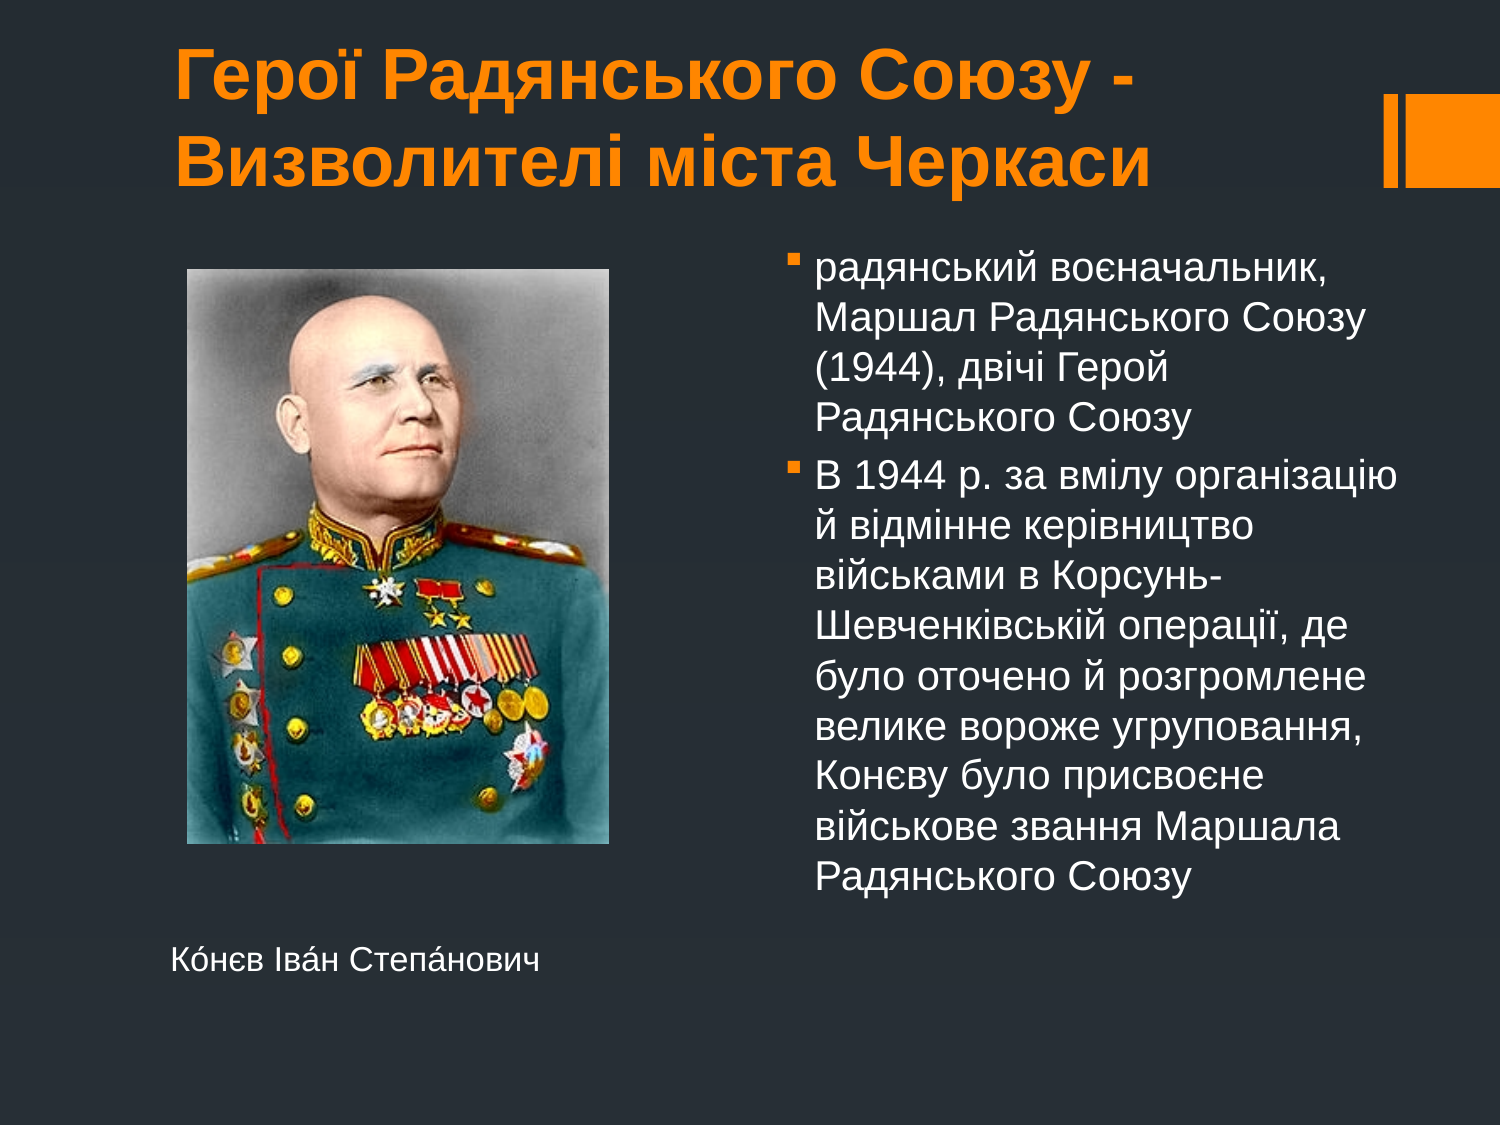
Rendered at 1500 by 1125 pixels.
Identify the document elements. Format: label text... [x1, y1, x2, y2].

list радянський воєначальник, Маршал Радянського Союзу (1944), двічі Герой Радянського Союзу В 1944 р. за вмілу організацію й відмінне керівництво військами в Корсунь-Шевченківській операції, де було оточено й розгромлене велике вороже угруповання, Конєву було присвоєне військове звання Маршала Радянського Союзу [761, 231, 1424, 1047]
list Ко́нєв Іва́н Степа́нович [112, 397, 698, 987]
title Герої Радянського Союзу - Визволителі міста Черкаси [159, 19, 1360, 209]
picture [186, 268, 609, 844]
